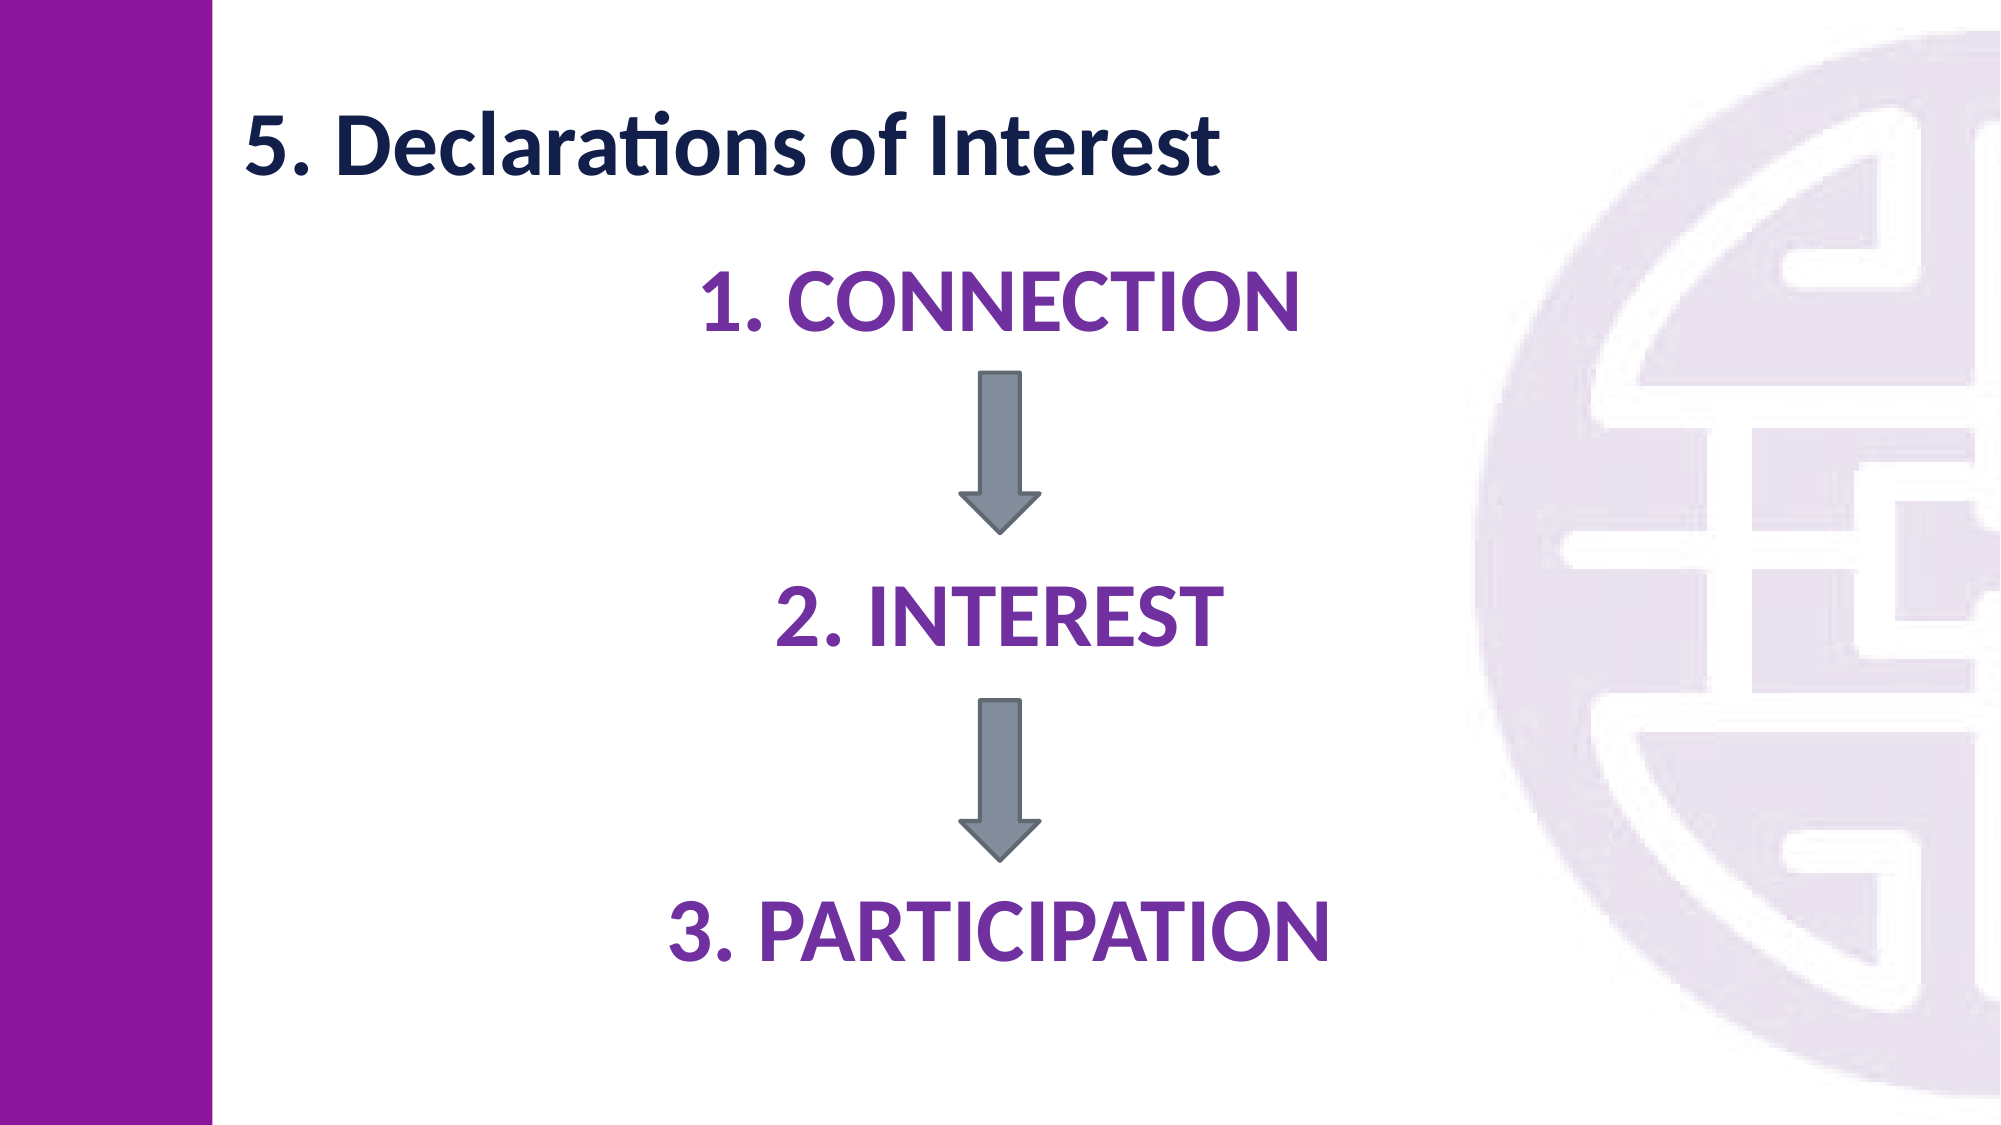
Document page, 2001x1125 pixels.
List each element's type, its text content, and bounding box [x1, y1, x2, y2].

text_box [958, 698, 1042, 863]
text_box [958, 370, 1042, 536]
list 1. CONNECTION 2. INTEREST 3. PARTICIPATION [460, 232, 1540, 1060]
title 5. Declarations of Interest [228, 45, 1916, 233]
